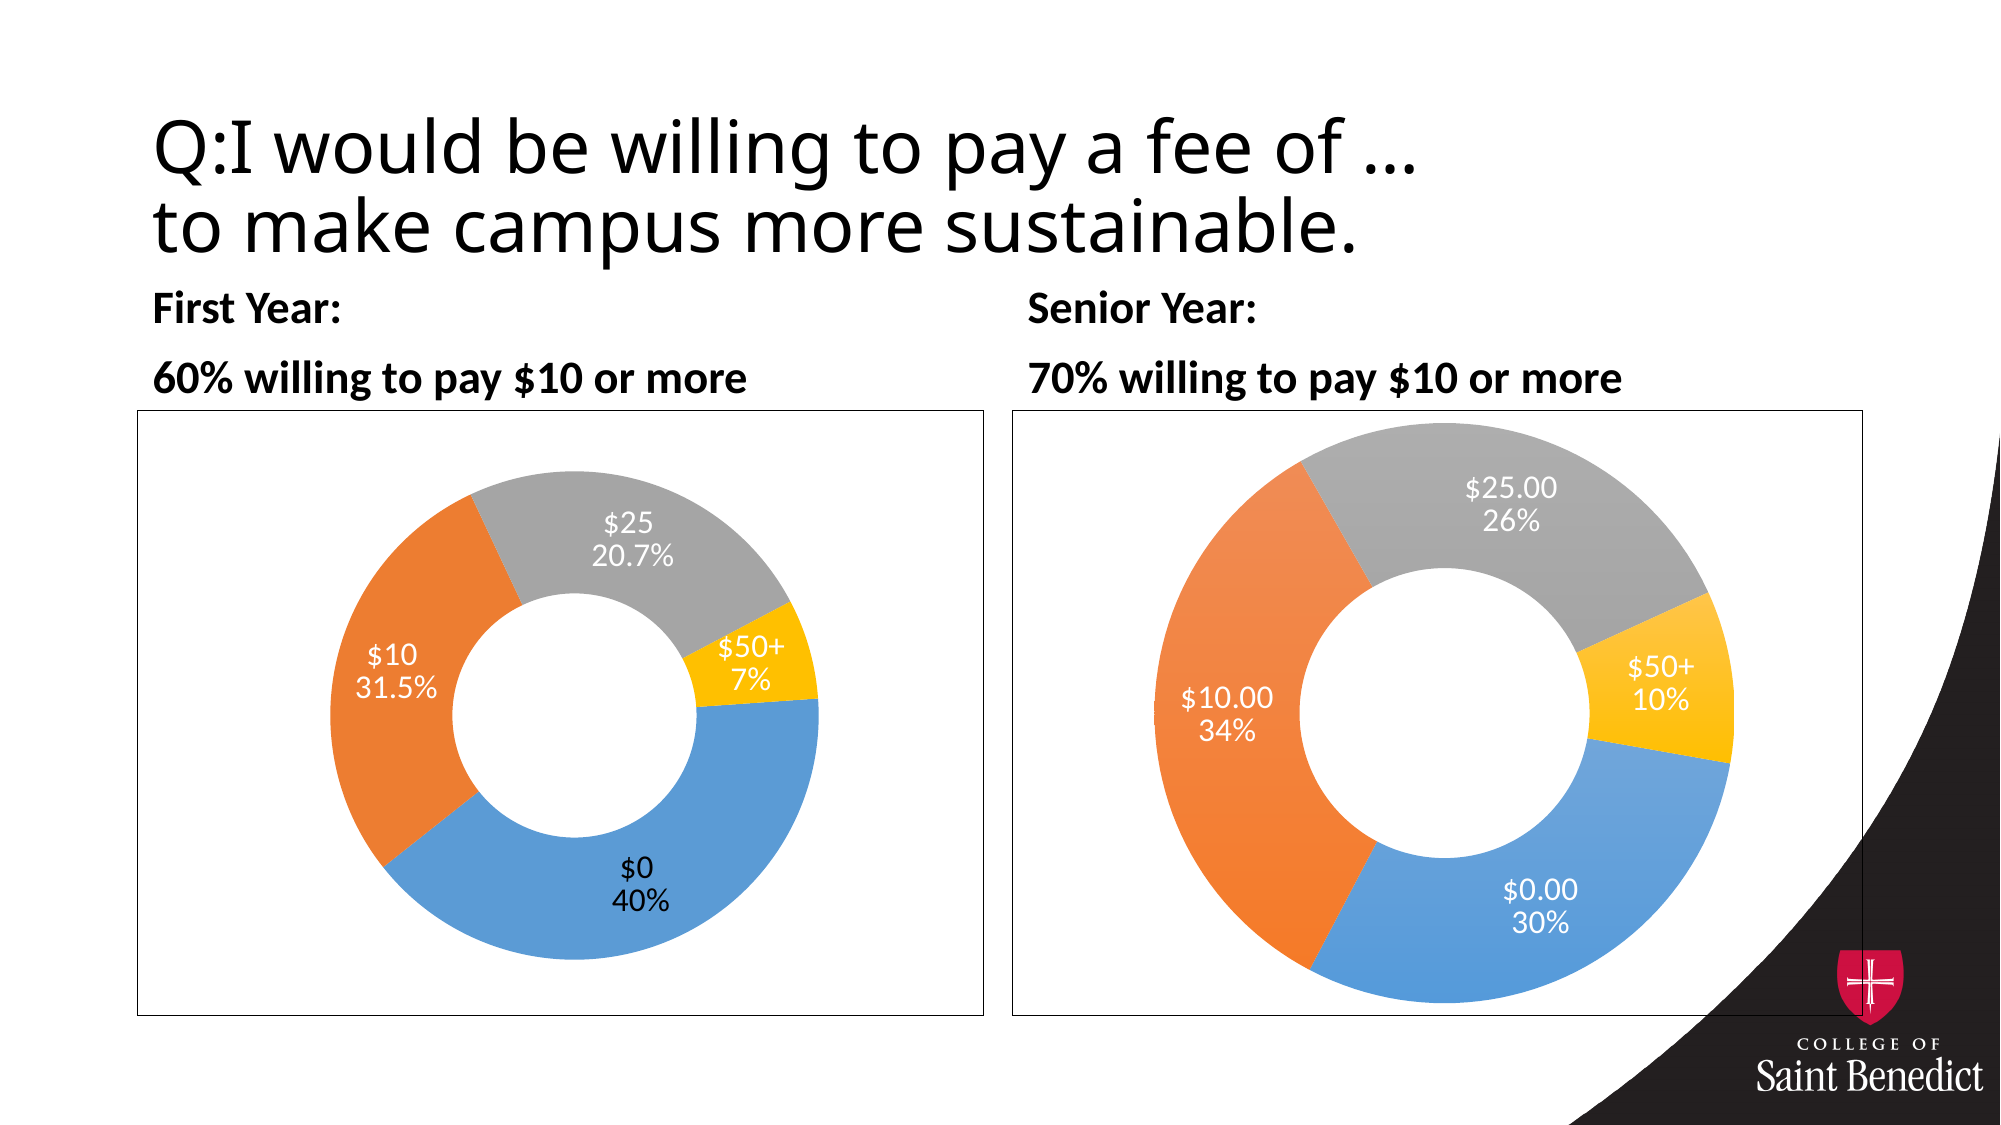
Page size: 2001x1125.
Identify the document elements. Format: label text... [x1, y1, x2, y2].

chart [137, 410, 984, 1016]
list Senior Year: 70% willing to pay $10 or more [1012, 275, 1863, 410]
title Q:I would be willing to pay a fee of … to make campus more sustainable. [137, 22, 1863, 278]
picture [1523, 349, 2000, 1125]
list First Year: 60% willing to pay $10 or more [137, 275, 984, 410]
chart [1012, 410, 1863, 1016]
